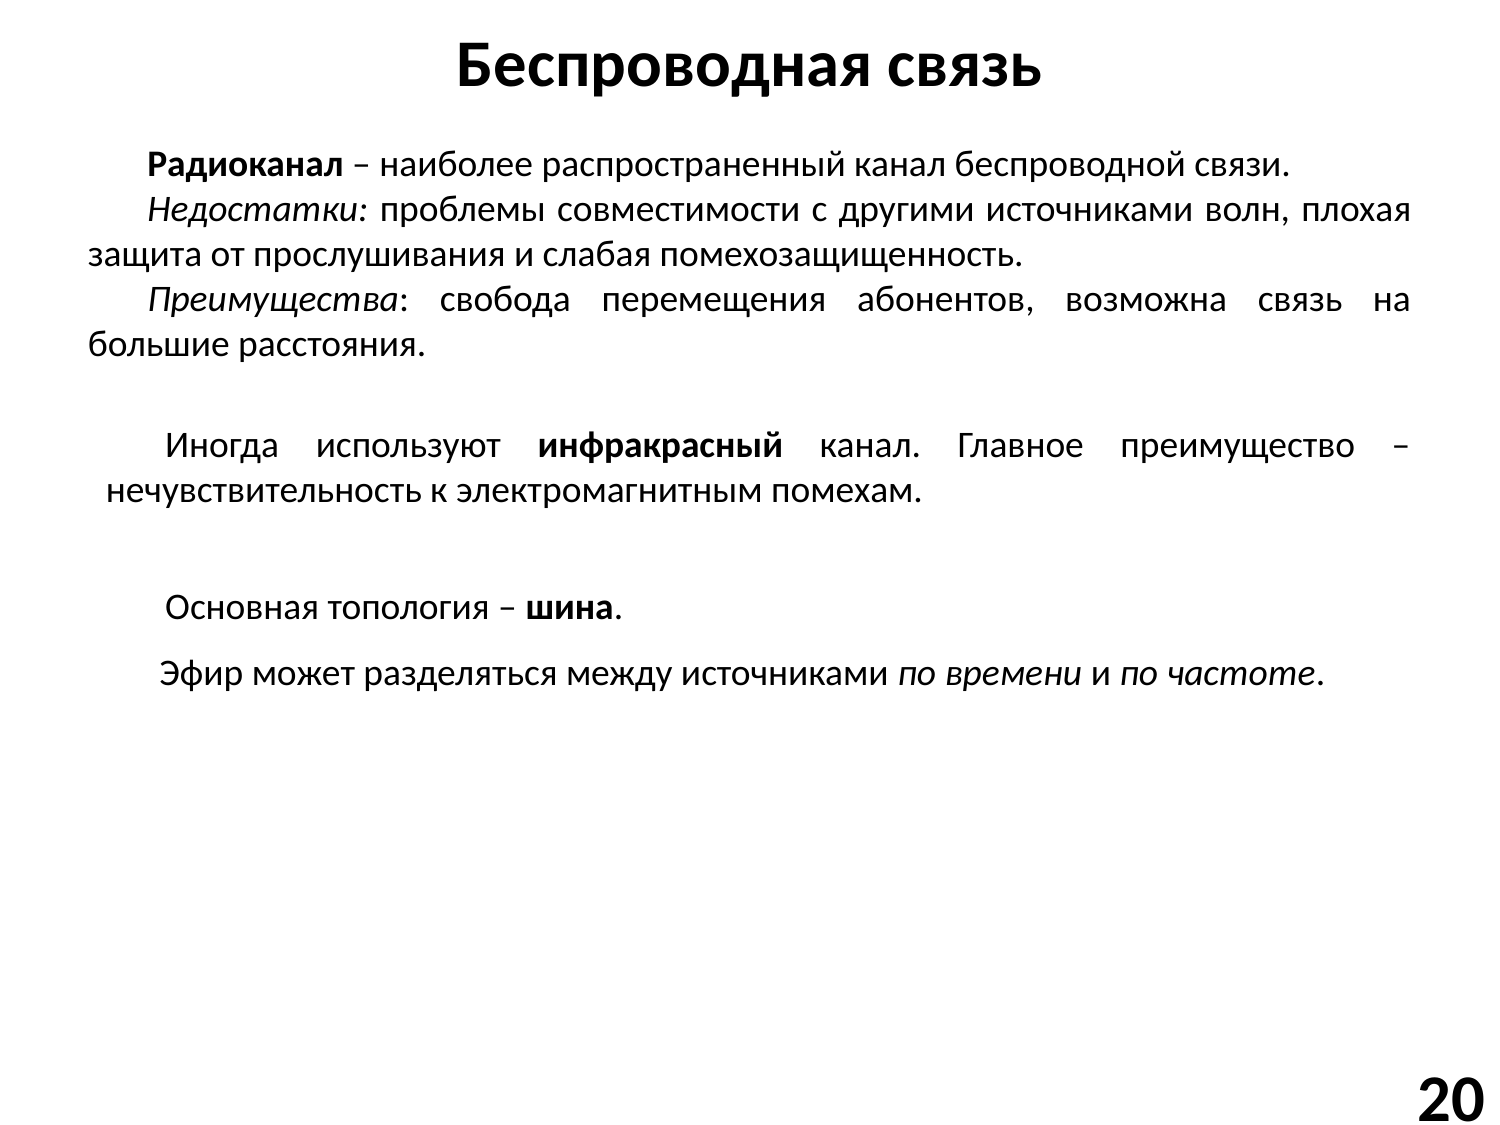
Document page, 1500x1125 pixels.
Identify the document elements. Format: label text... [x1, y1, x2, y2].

slide_number 20 [1328, 1065, 1500, 1125]
text_box Эфир может разделяться между источниками по времени и по частоте. [85, 640, 1420, 701]
title Беспроводная связь [41, 7, 1459, 112]
text_box Радиоканал – наиболее распространенный канал беспроводной связи. Недостатки: проблемы совместимости с другими источниками волн, плохая защита от прослушивания и слабая помехозащищенность. Преимущества: свобода перемещения абонентов, возможна связь на большие расстояния. [73, 131, 1427, 371]
text_box Основная топология – шина. [91, 574, 1426, 635]
text_box Иногда используют инфракрасный канал. Главное преимущество – нечувствительность к электромагнитным помехам. [91, 412, 1426, 518]
